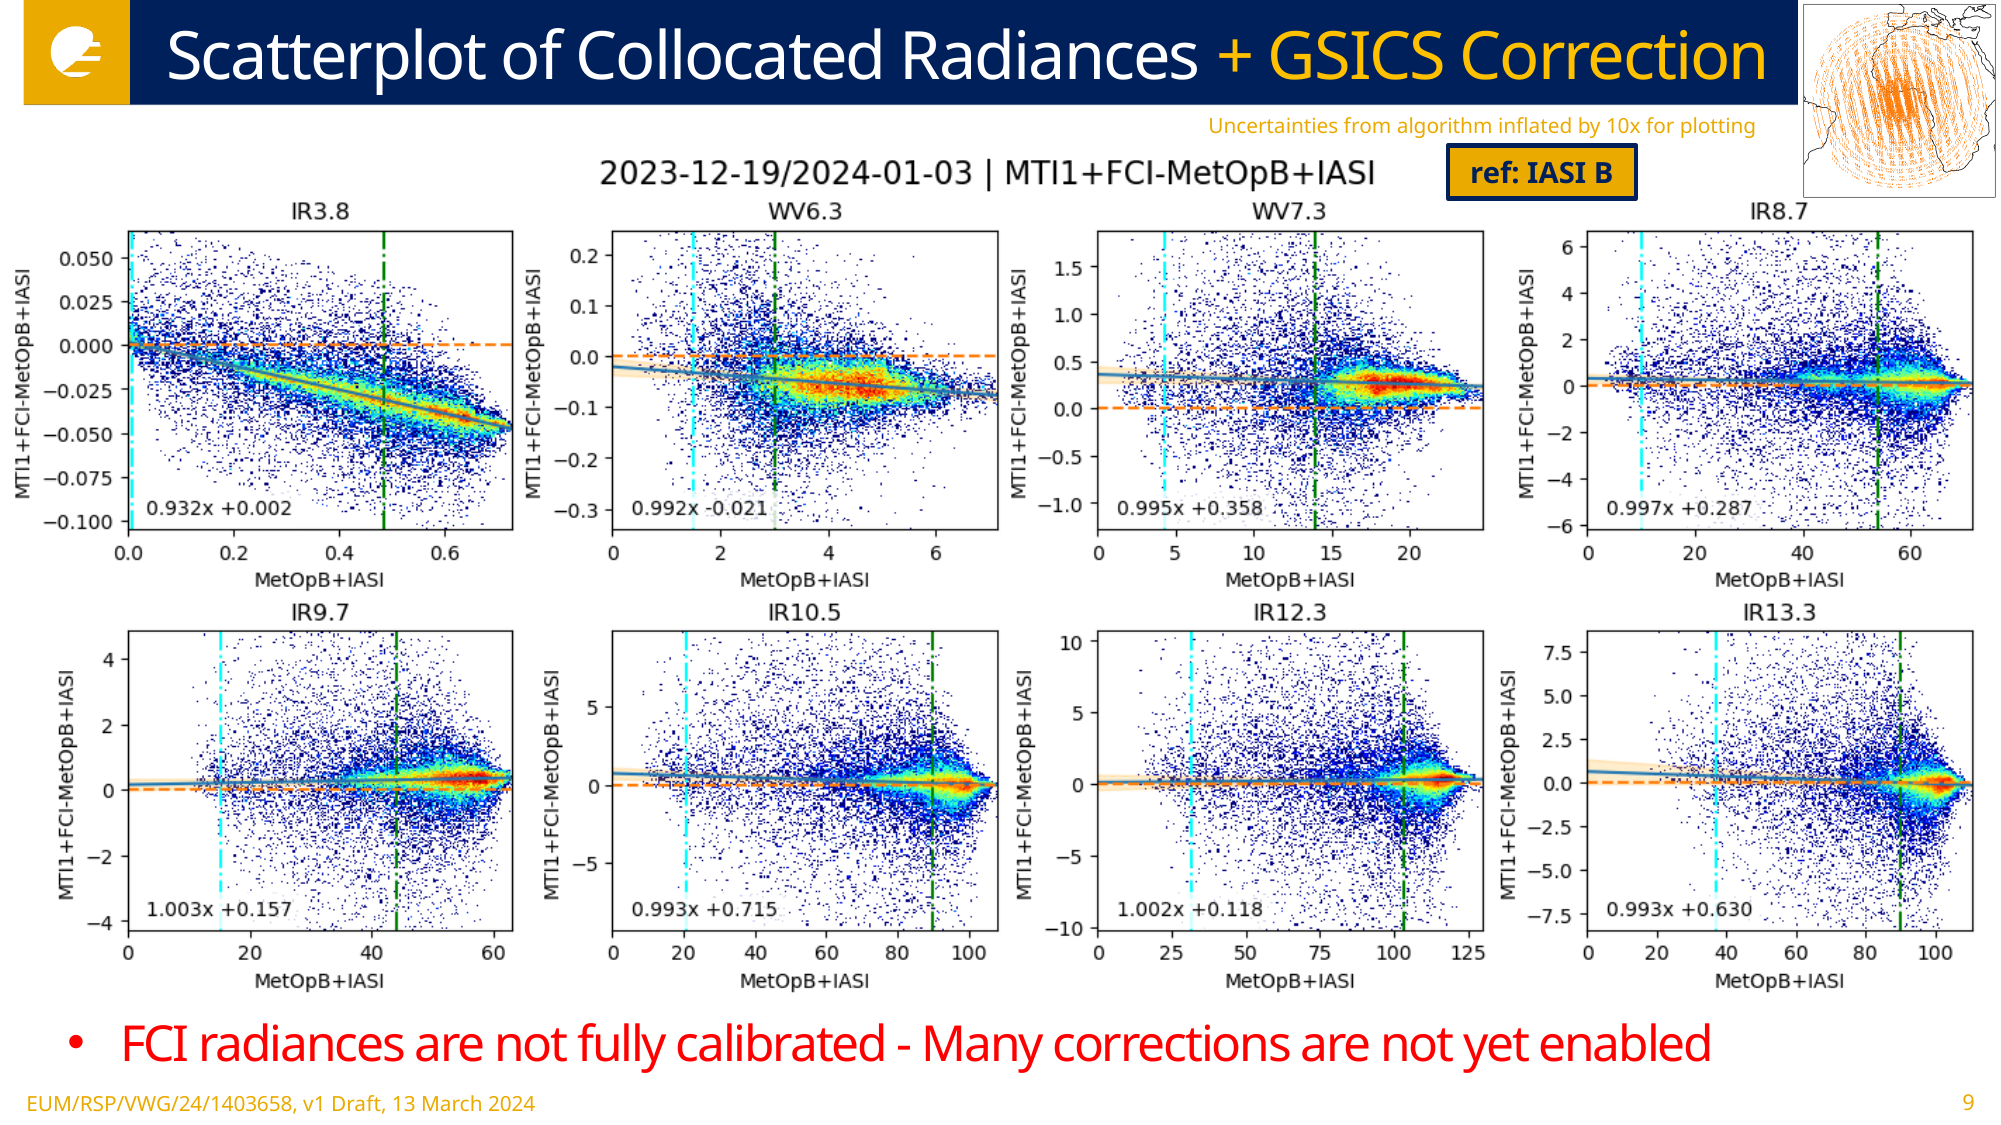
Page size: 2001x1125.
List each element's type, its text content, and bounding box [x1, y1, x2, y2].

text_box Uncertainties from algorithm inflated by 10x for plotting purposes [1200, 105, 1793, 141]
title Scatterplot of Collocated Radiances + GSICS Correction [129, 0, 1796, 106]
picture [34, 13, 114, 93]
picture [0, 0, 2000, 1005]
list FCI radiances are not fully calibrated - Many corrections are not yet enabled [51, 1016, 1957, 1081]
